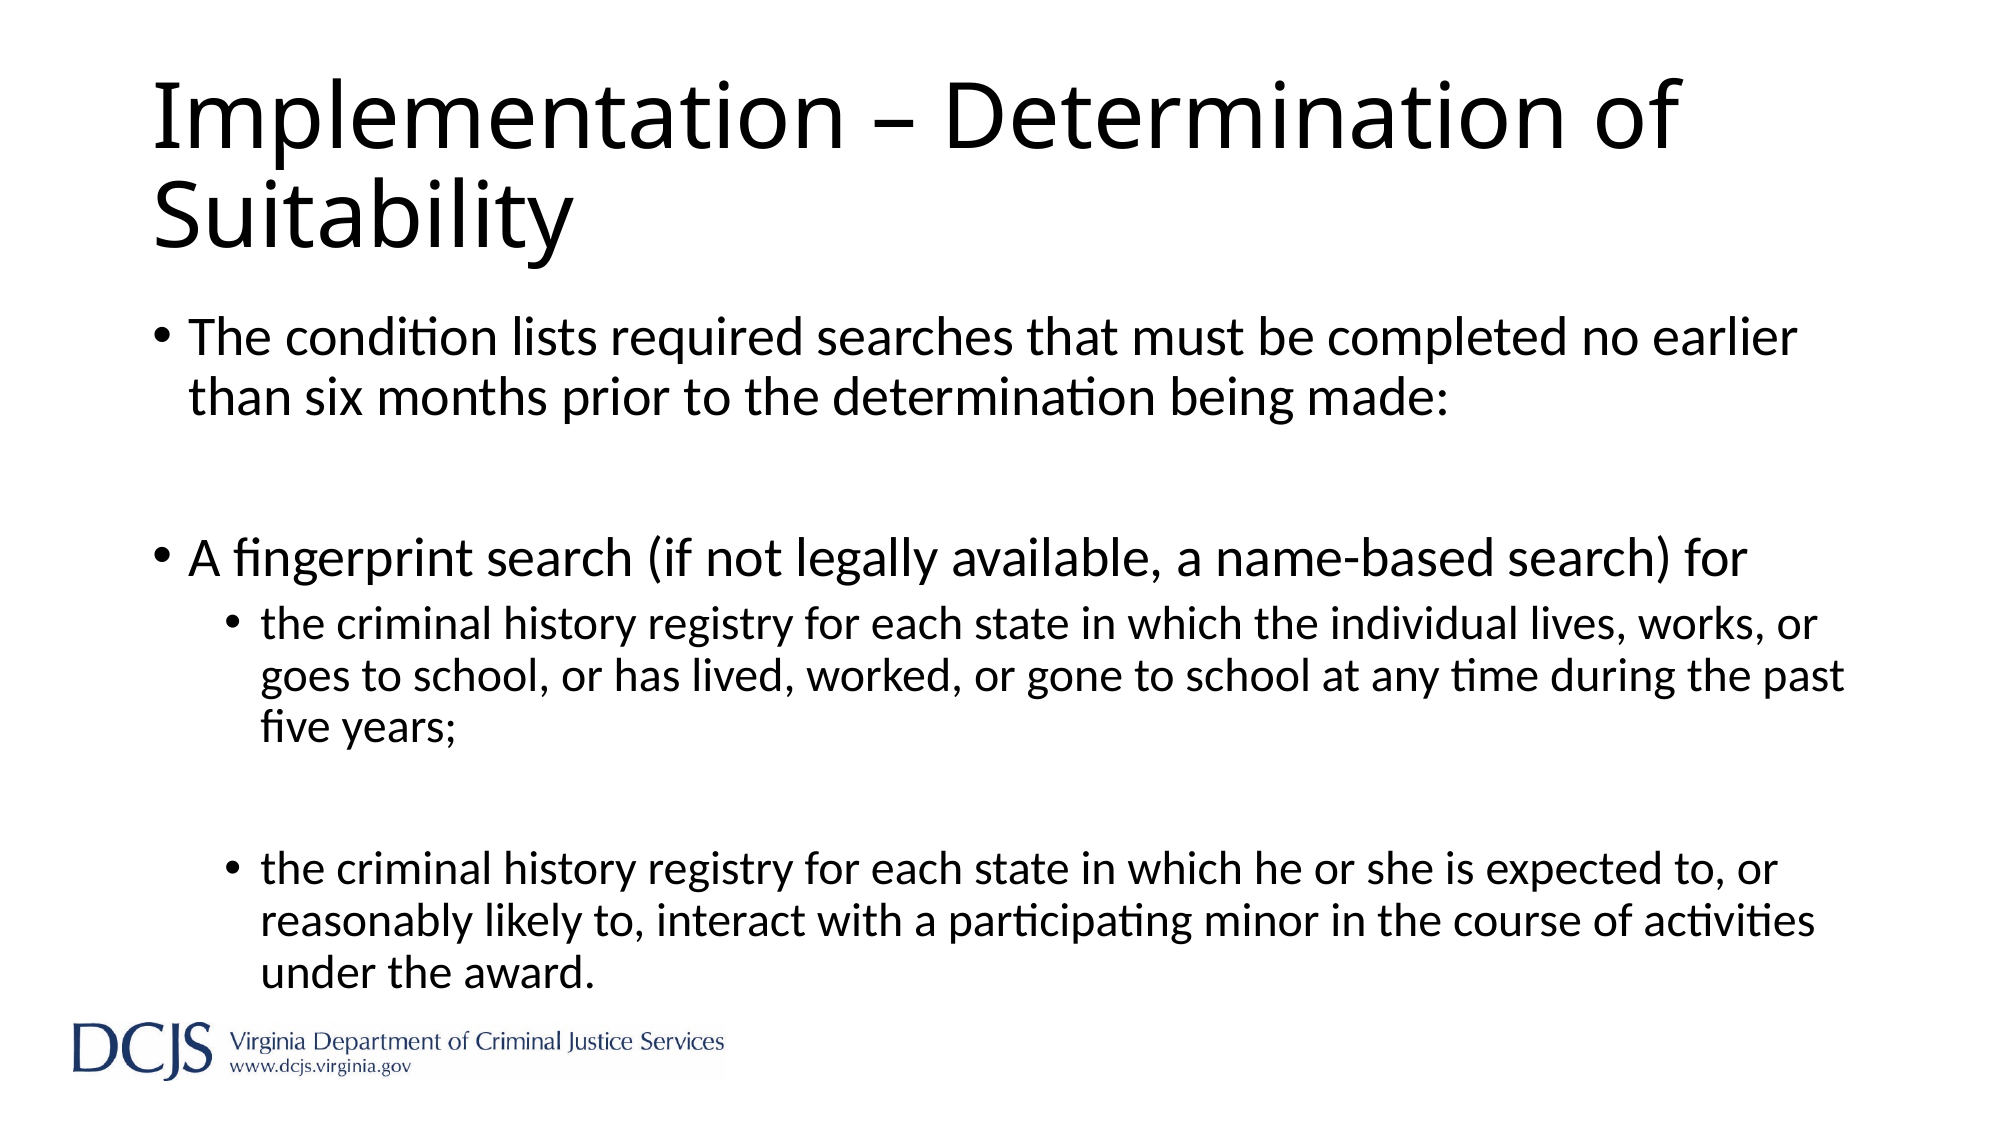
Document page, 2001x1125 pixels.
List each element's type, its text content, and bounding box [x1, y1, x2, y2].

title Implementation – Determination of Suitability [137, 59, 1863, 278]
picture [73, 1022, 726, 1081]
list The condition lists required searches that must be completed no earlier than six months prior to the determination being made: A fingerprint search (if not legally available, a name-based search) for the criminal history registry for each state in which the individual lives, works, or goes to school, or has lived, worked, or gone to school at any time during the past five years; the criminal history registry for each state in which he or she is expected to, or reasonably likely to, interact with a participating minor in the course of activities under the award. [137, 299, 1863, 1014]
